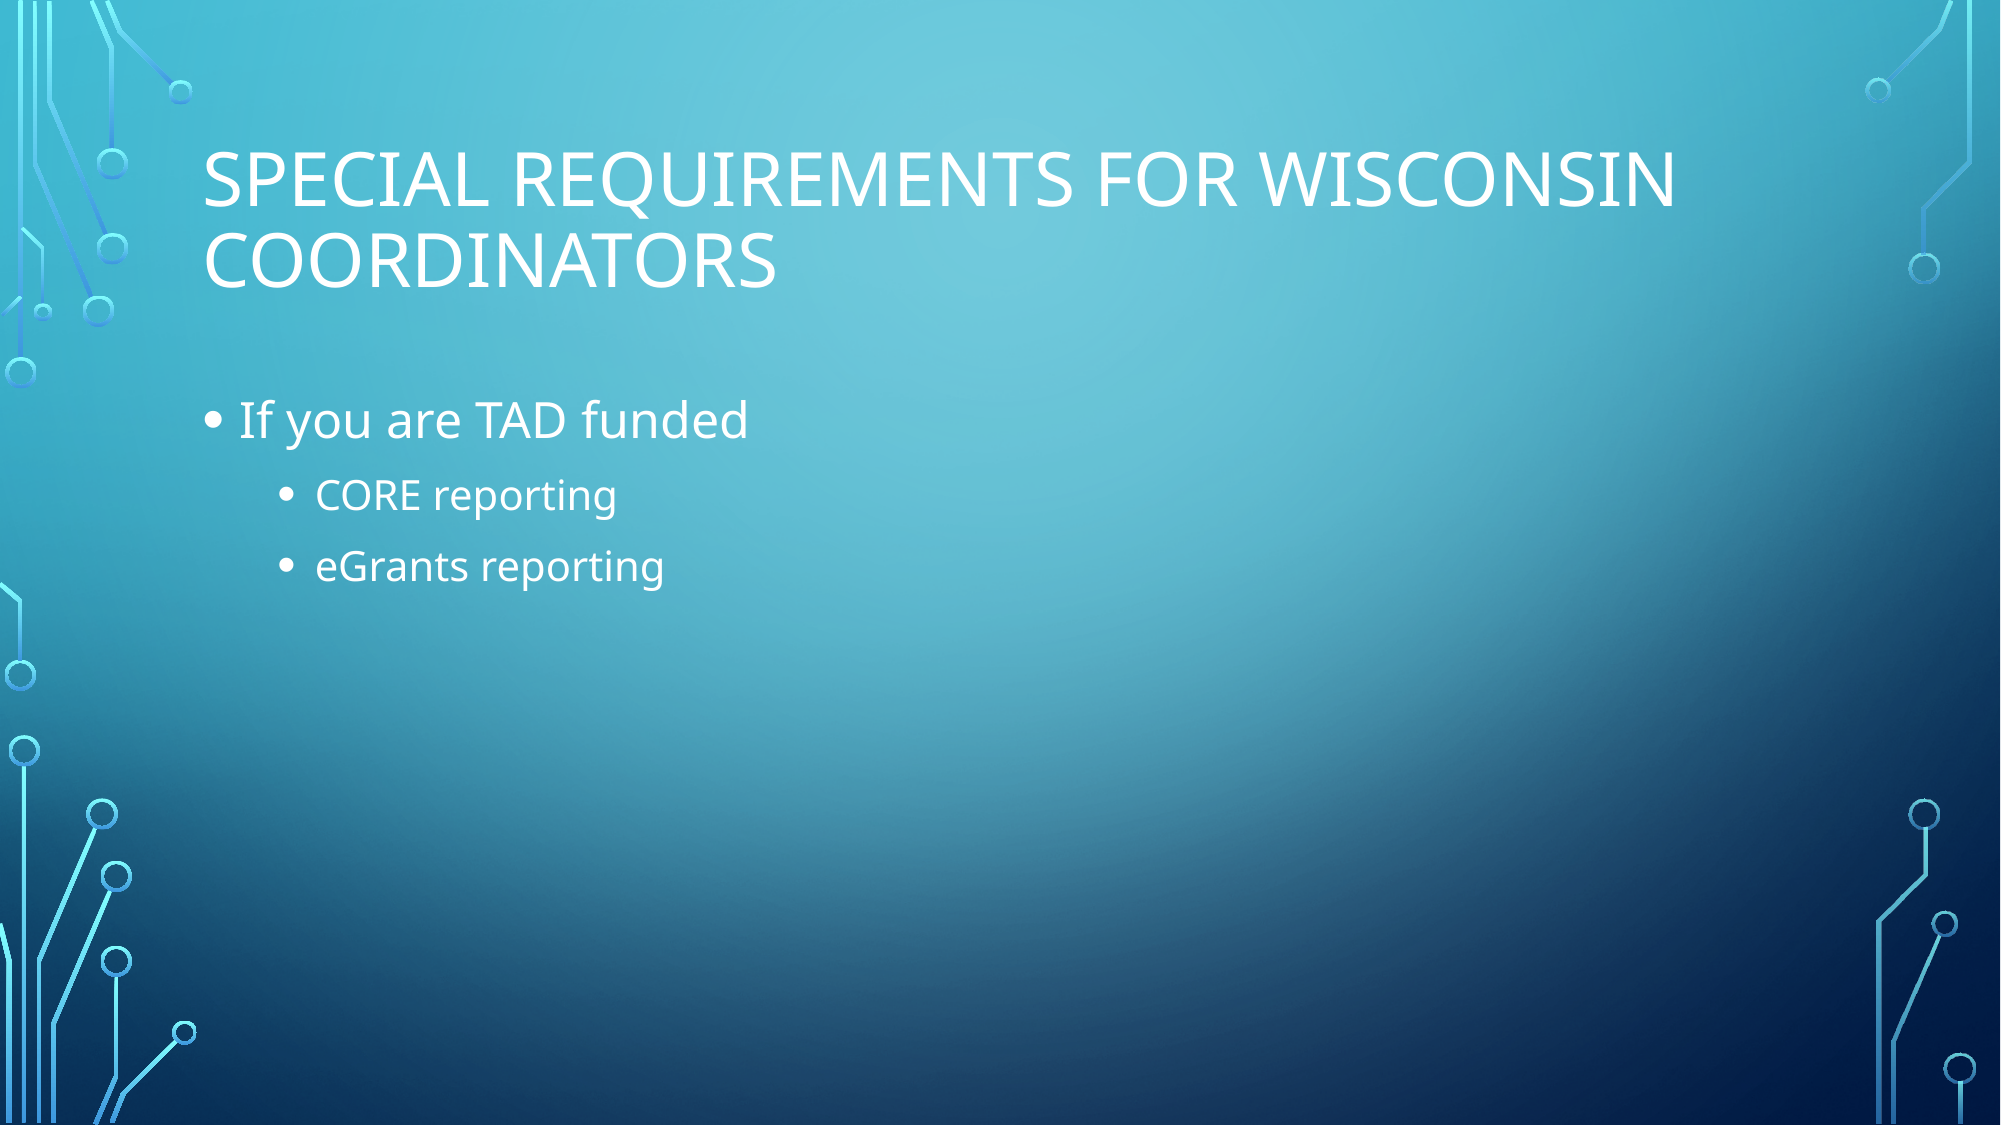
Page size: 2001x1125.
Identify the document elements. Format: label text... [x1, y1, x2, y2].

list If you are TAD funded CORE reporting eGrants reporting [187, 369, 1813, 950]
title Special requirements for Wisconsin coordinators [187, 101, 1813, 344]
